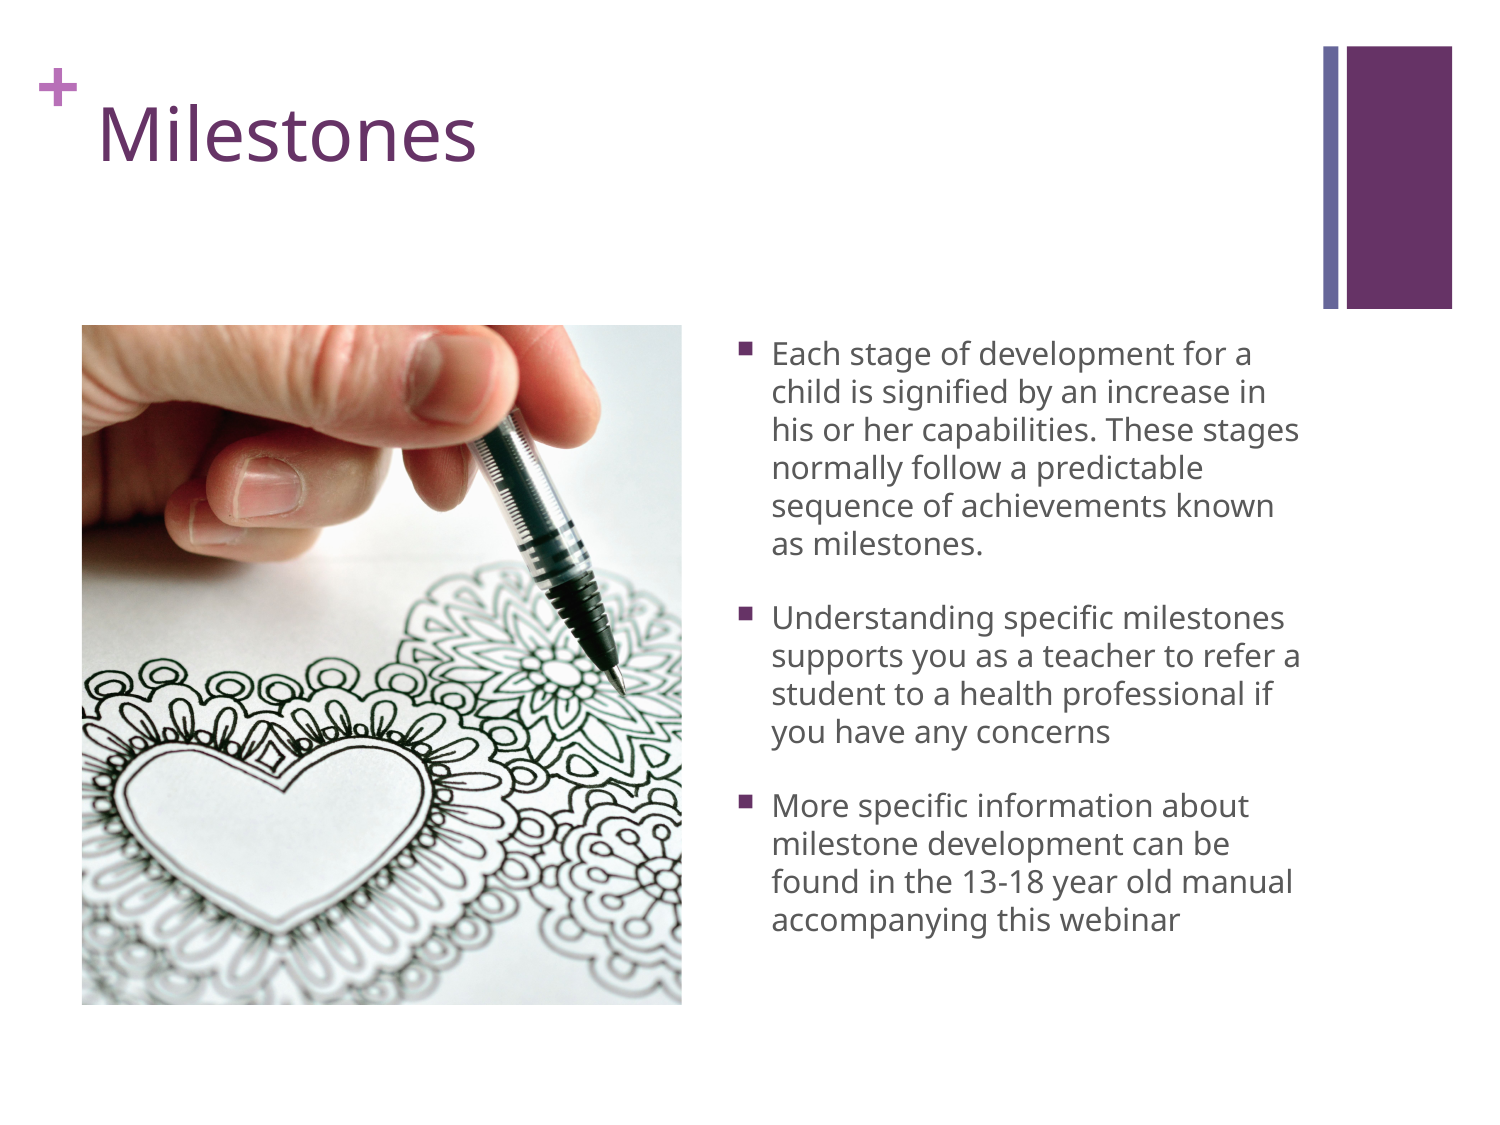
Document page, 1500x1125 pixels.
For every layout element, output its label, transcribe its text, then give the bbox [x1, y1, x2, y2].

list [81, 325, 683, 1006]
list Each stage of development for a child is signified by an increase in his or her capabilities. These stages normally follow a predictable sequence of achievements known as milestones. Understanding specific milestones supports you as a teacher to refer a student to a health professional if you have any concerns More specific information about milestone development can be found in the 13-18 year old manual accompanying this webinar [721, 325, 1322, 1005]
title Milestones [81, 79, 1322, 263]
